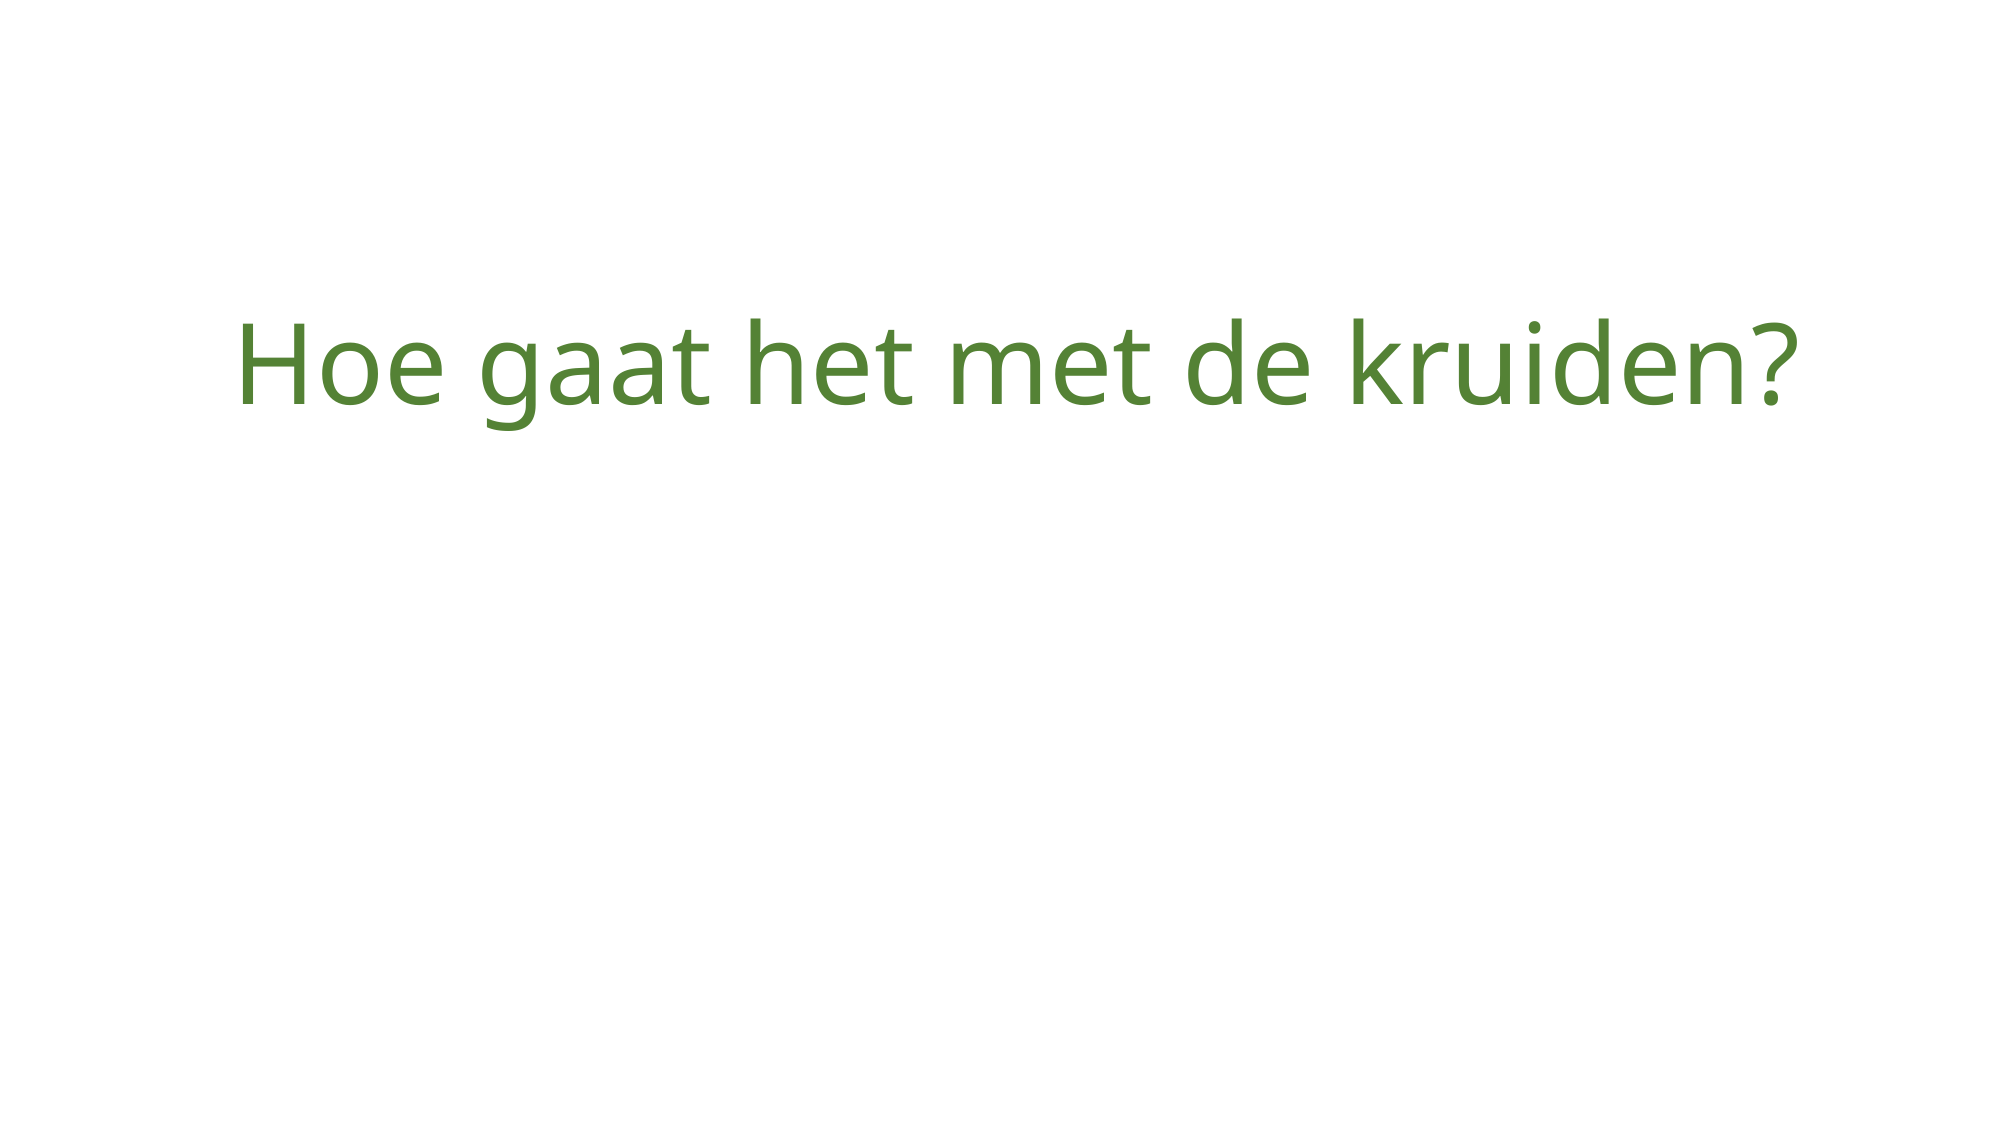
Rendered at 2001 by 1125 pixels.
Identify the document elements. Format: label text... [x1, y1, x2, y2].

title Hoe gaat het met de kruiden? [154, 248, 1880, 487]
